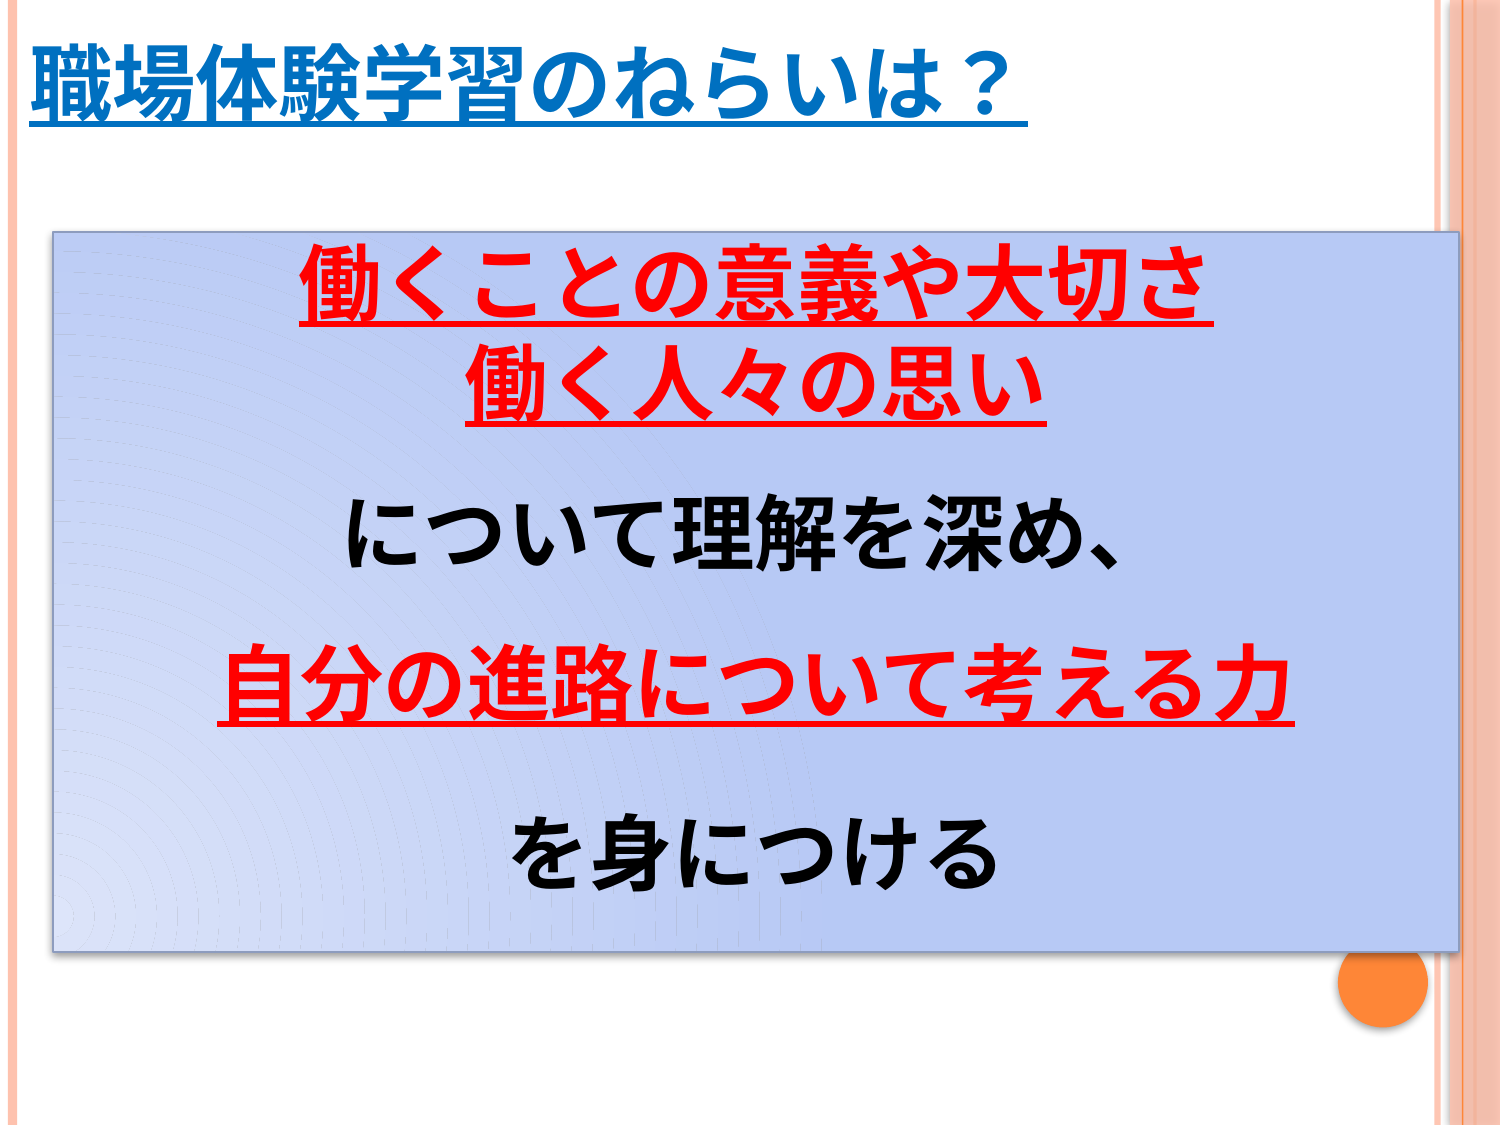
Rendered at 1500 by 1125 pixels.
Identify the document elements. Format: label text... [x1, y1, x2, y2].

text_box 職場体験学習のねらいは？ [29, 30, 1459, 131]
text_box 働くことの意義や大切さ 働く人々の思い について理解を深め、 自分の進路について考える力 を身につける [52, 231, 1460, 953]
